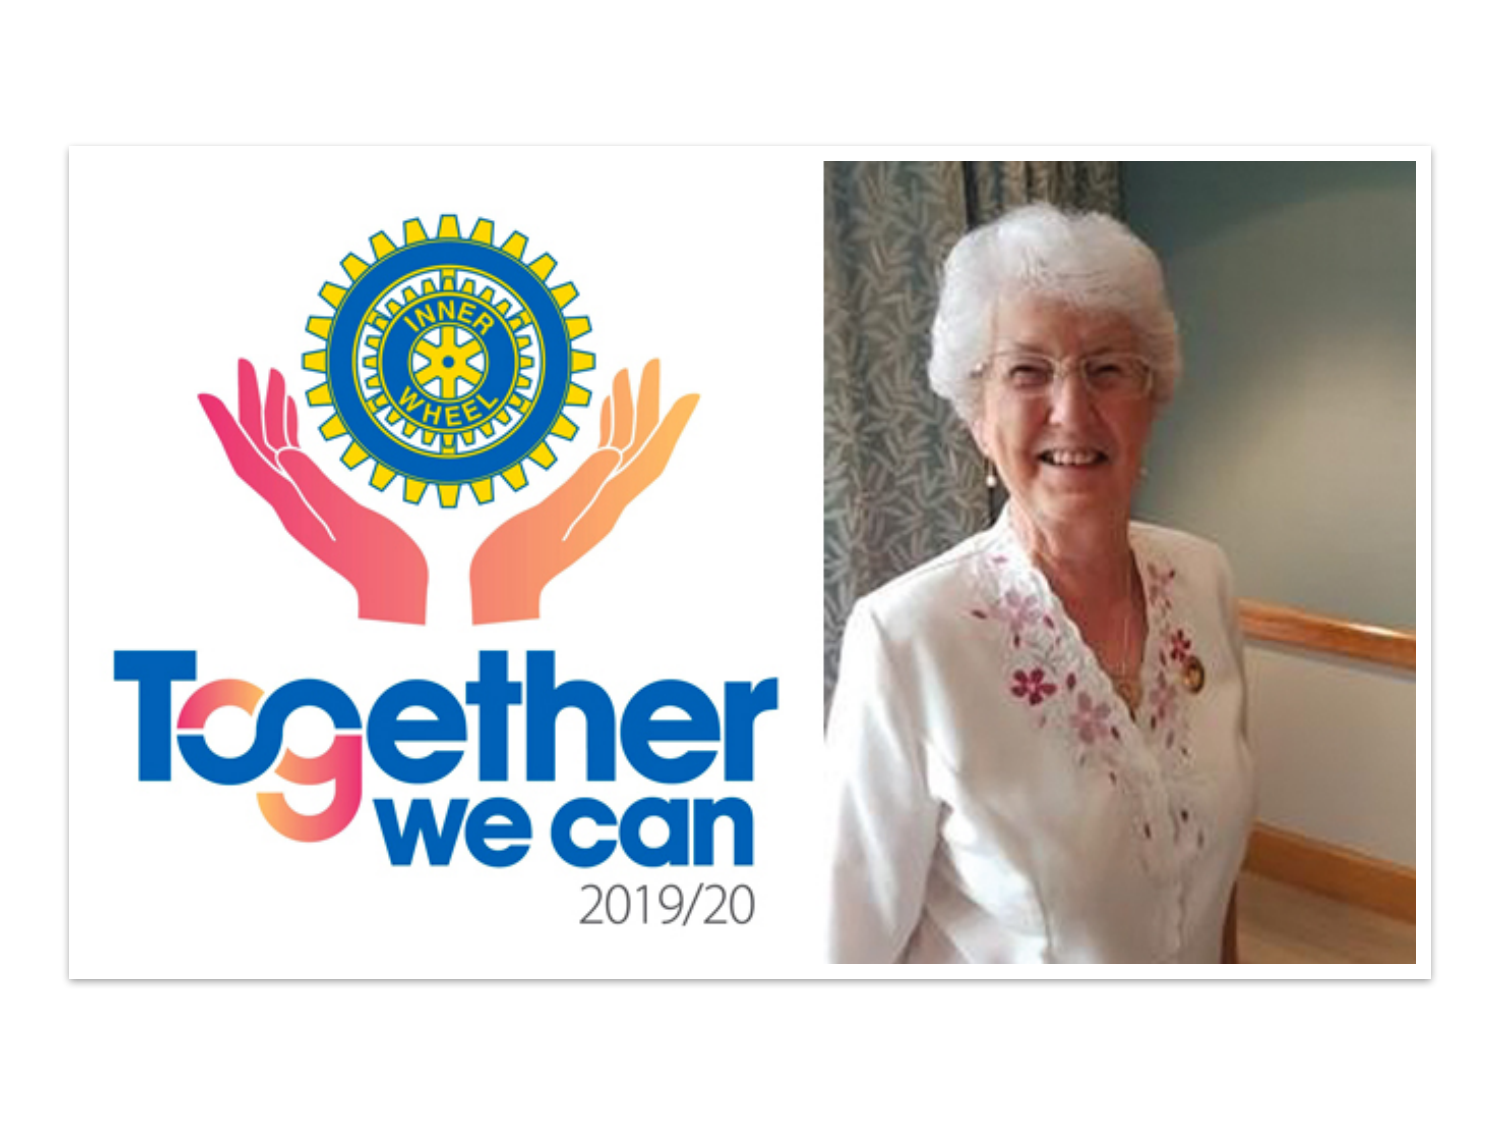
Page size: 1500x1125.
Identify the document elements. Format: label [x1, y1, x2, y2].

picture [83, 160, 1417, 965]
